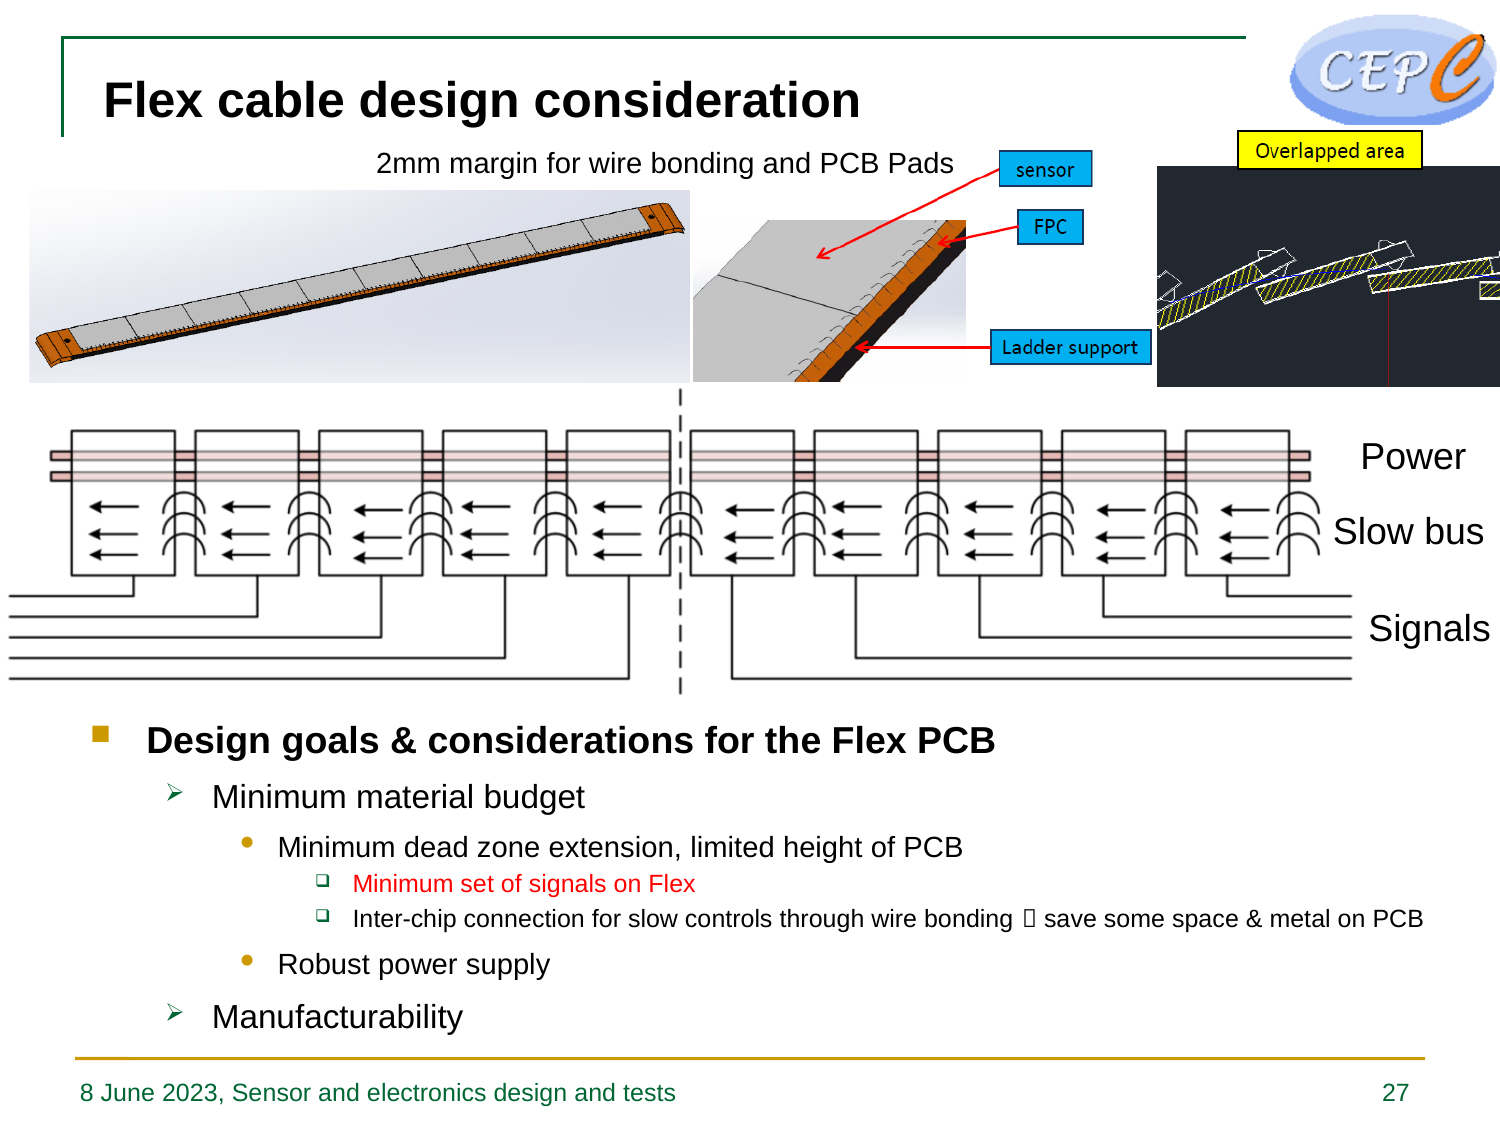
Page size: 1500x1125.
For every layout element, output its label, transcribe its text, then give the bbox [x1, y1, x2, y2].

text_box Signals [1367, 596, 1500, 657]
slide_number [64, 1070, 809, 1115]
text_box Slow bus [1367, 499, 1500, 560]
text_box Power [1367, 424, 1482, 484]
title Flex cable design consideration [88, 59, 1383, 138]
text_box 2mm margin for wire bonding and PCB Pads [361, 137, 971, 187]
slide_number 27 [1269, 1066, 1426, 1115]
list Design goals & considerations for the Flex PCB Minimum material budget Minimum dead zone extension, limited height of PCB Minimum set of signals on Flex Inter-chip connection for slow controls through wire bonding  save some space & metal on PCB Robust power supply Manufacturability [74, 698, 1448, 1036]
picture [0, 125, 1500, 696]
